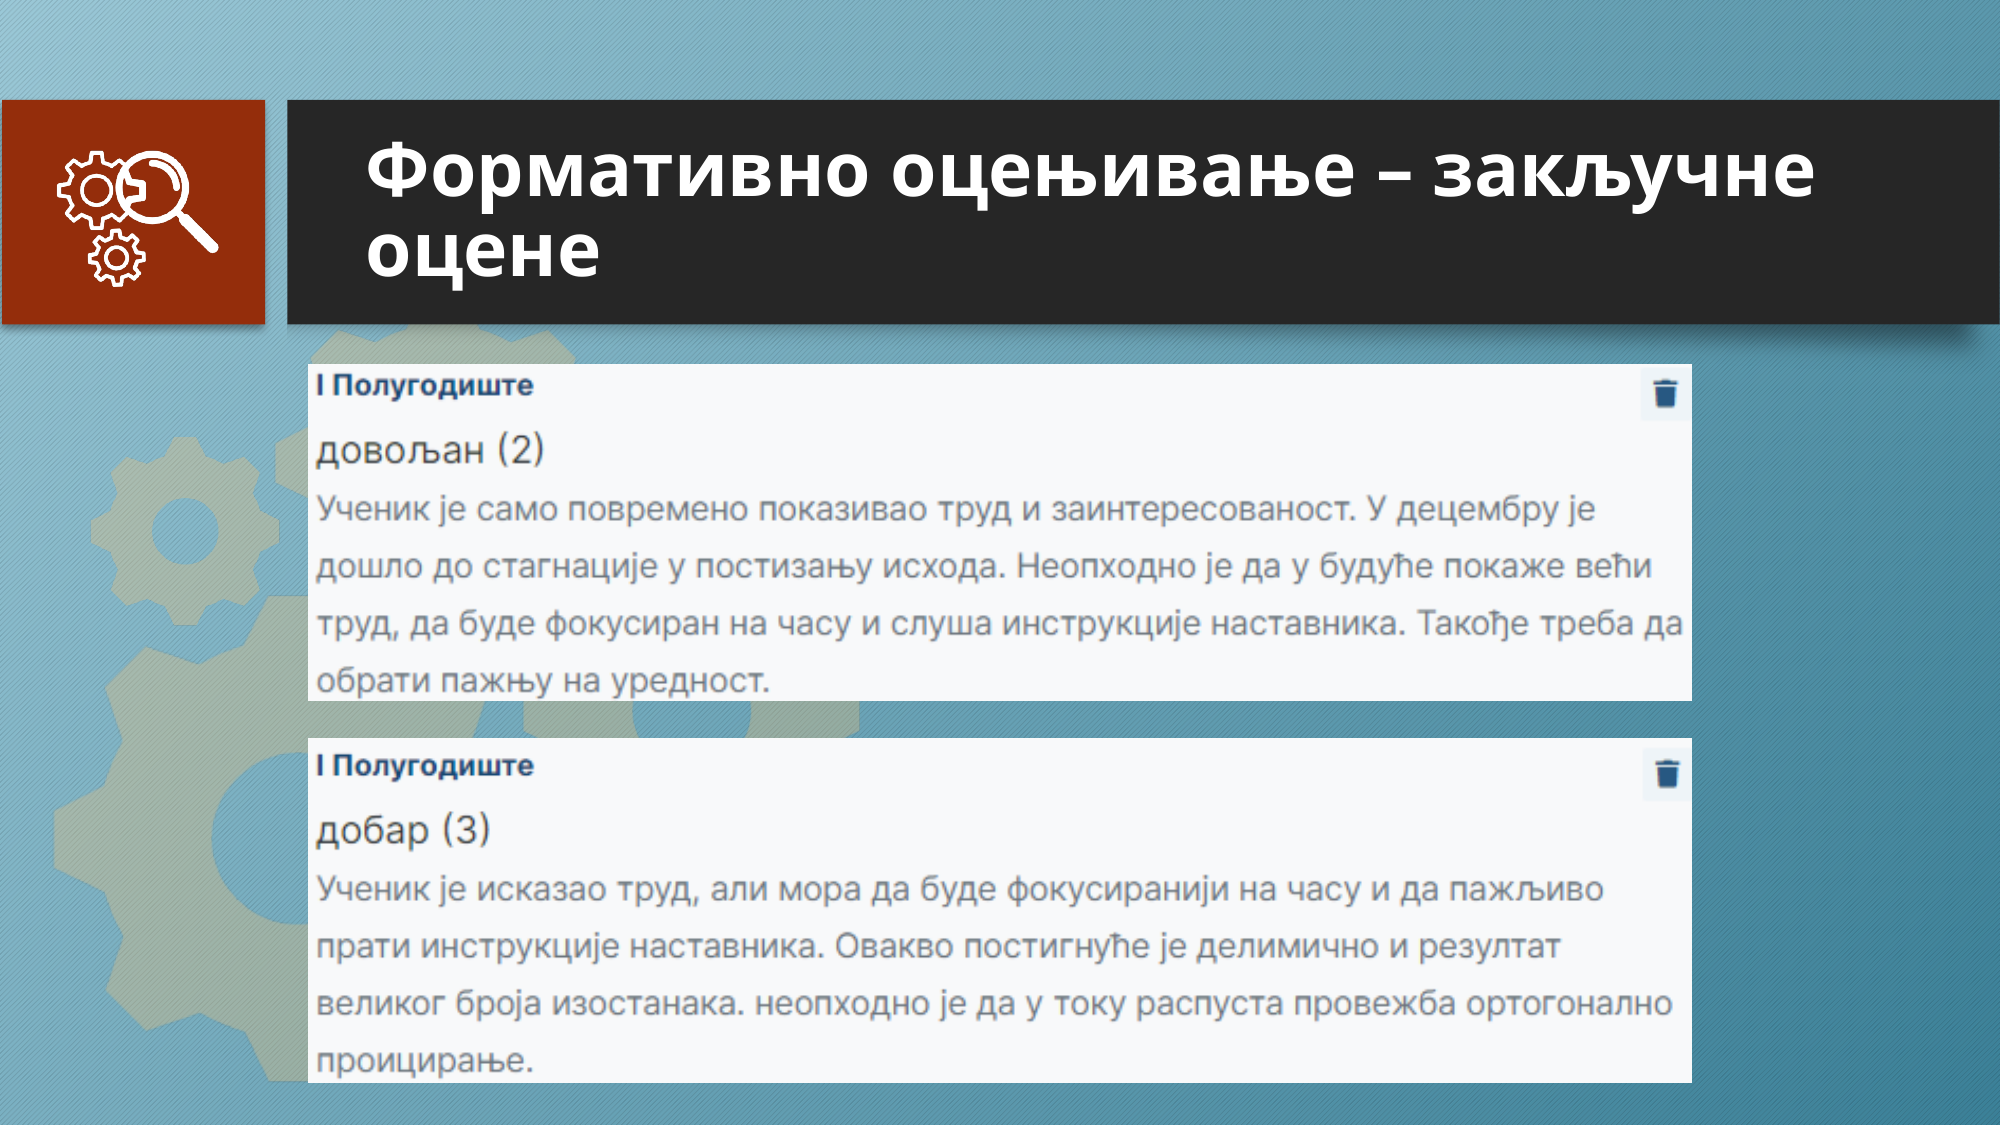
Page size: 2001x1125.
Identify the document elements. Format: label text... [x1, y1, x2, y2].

picture [11, 100, 2000, 1109]
title Формативно оцењивање – закључне оцене [350, 123, 1981, 301]
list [308, 737, 1692, 1083]
